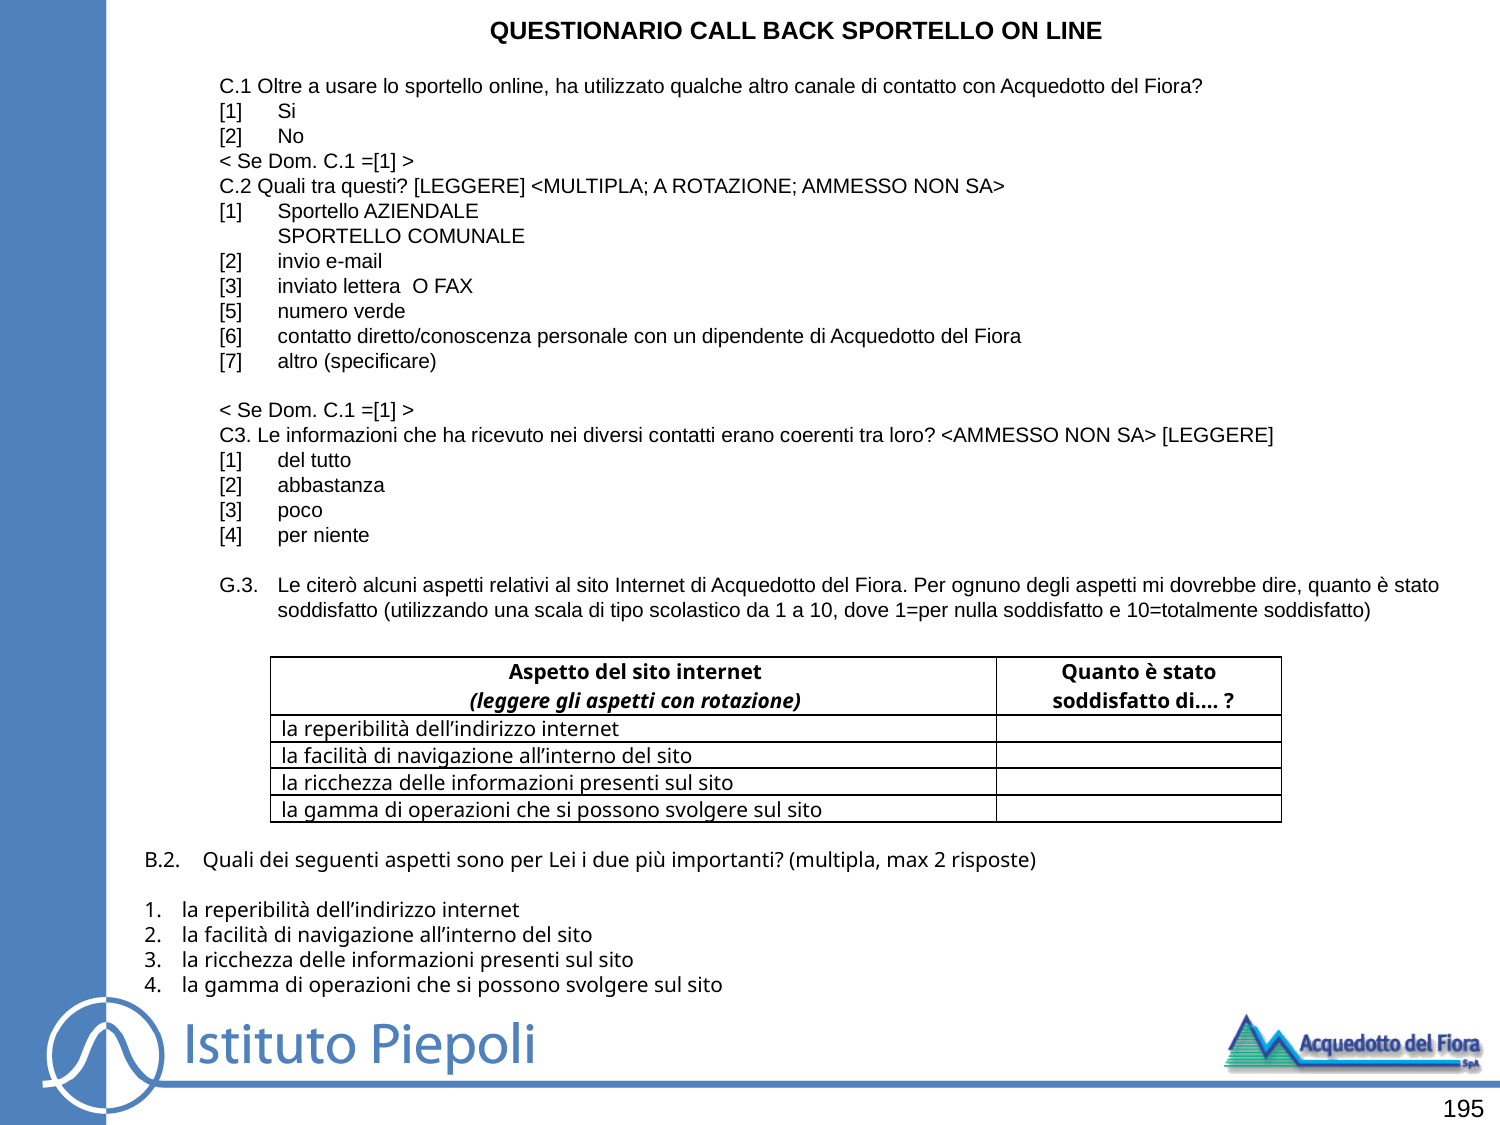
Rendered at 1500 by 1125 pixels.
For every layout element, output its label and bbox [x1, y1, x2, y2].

table_cell [271, 769, 996, 794]
table_header [271, 658, 996, 714]
picture [0, 0, 1500, 1125]
table_header [997, 658, 1281, 714]
table_cell [997, 743, 1281, 767]
table_cell [271, 743, 996, 767]
table_cell [271, 716, 996, 741]
text_box [129, 65, 1500, 1029]
table_cell [997, 796, 1281, 821]
slide_number [1292, 1089, 1500, 1125]
table_cell [997, 716, 1281, 741]
text_box [117, 7, 1477, 52]
table_cell [997, 769, 1281, 794]
table_cell [271, 796, 996, 821]
